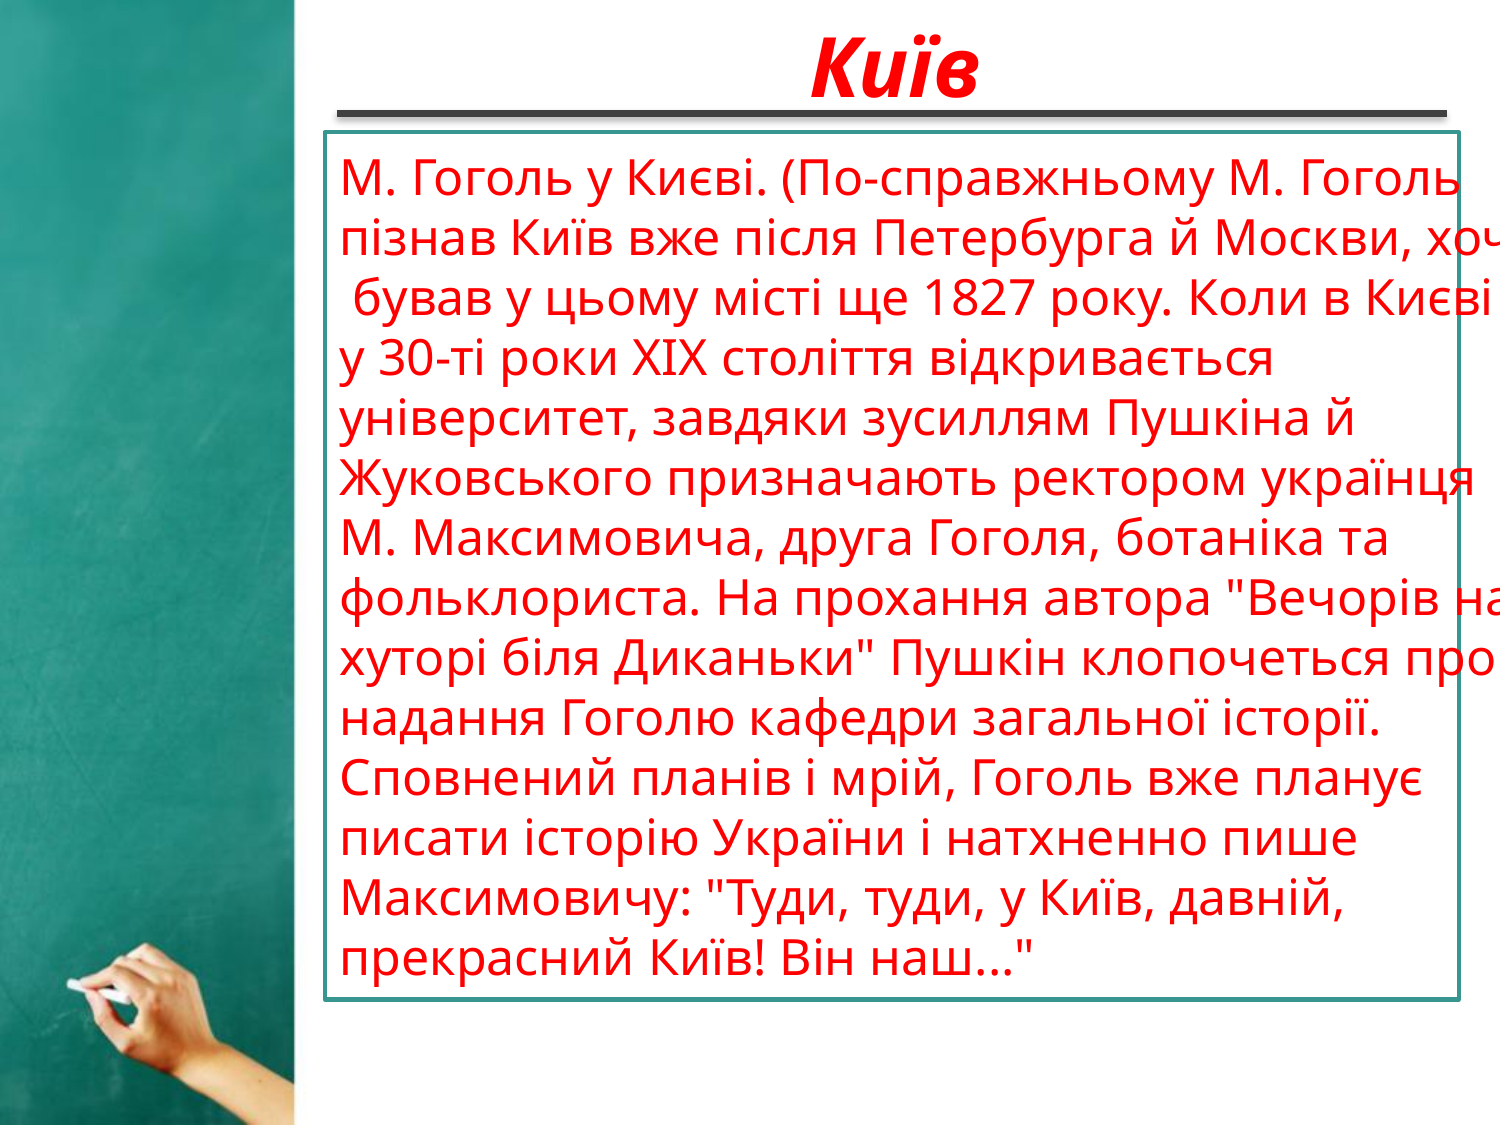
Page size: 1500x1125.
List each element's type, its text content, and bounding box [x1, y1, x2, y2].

text_box Київ [340, 6, 1451, 114]
picture [0, 0, 1500, 1125]
text_box М. Гоголь у Києві. (По-справжньому М. Гоголь пізнав Київ вже після Петербурга й Москви, хоч бував у цьому місті ще 1827 року. Коли в Києві у 30-ті роки XІX століття відкривається університет, завдяки зусиллям Пушкіна й Жуковського призначають ректором українця М. Максимовича, друга Гоголя, ботаніка та фольклориста. На прохання автора "Вечорів на хуторі біля Диканьки" Пушкін клопочеться про надання Гоголю кафедри загальної історії. Сповнений планів і мрій, Гоголь вже планує писати історію України і натхненно пише Максимовичу: "Туди, туди, у Київ, давній, прекрасний Київ! Він наш..." [323, 130, 1461, 1002]
